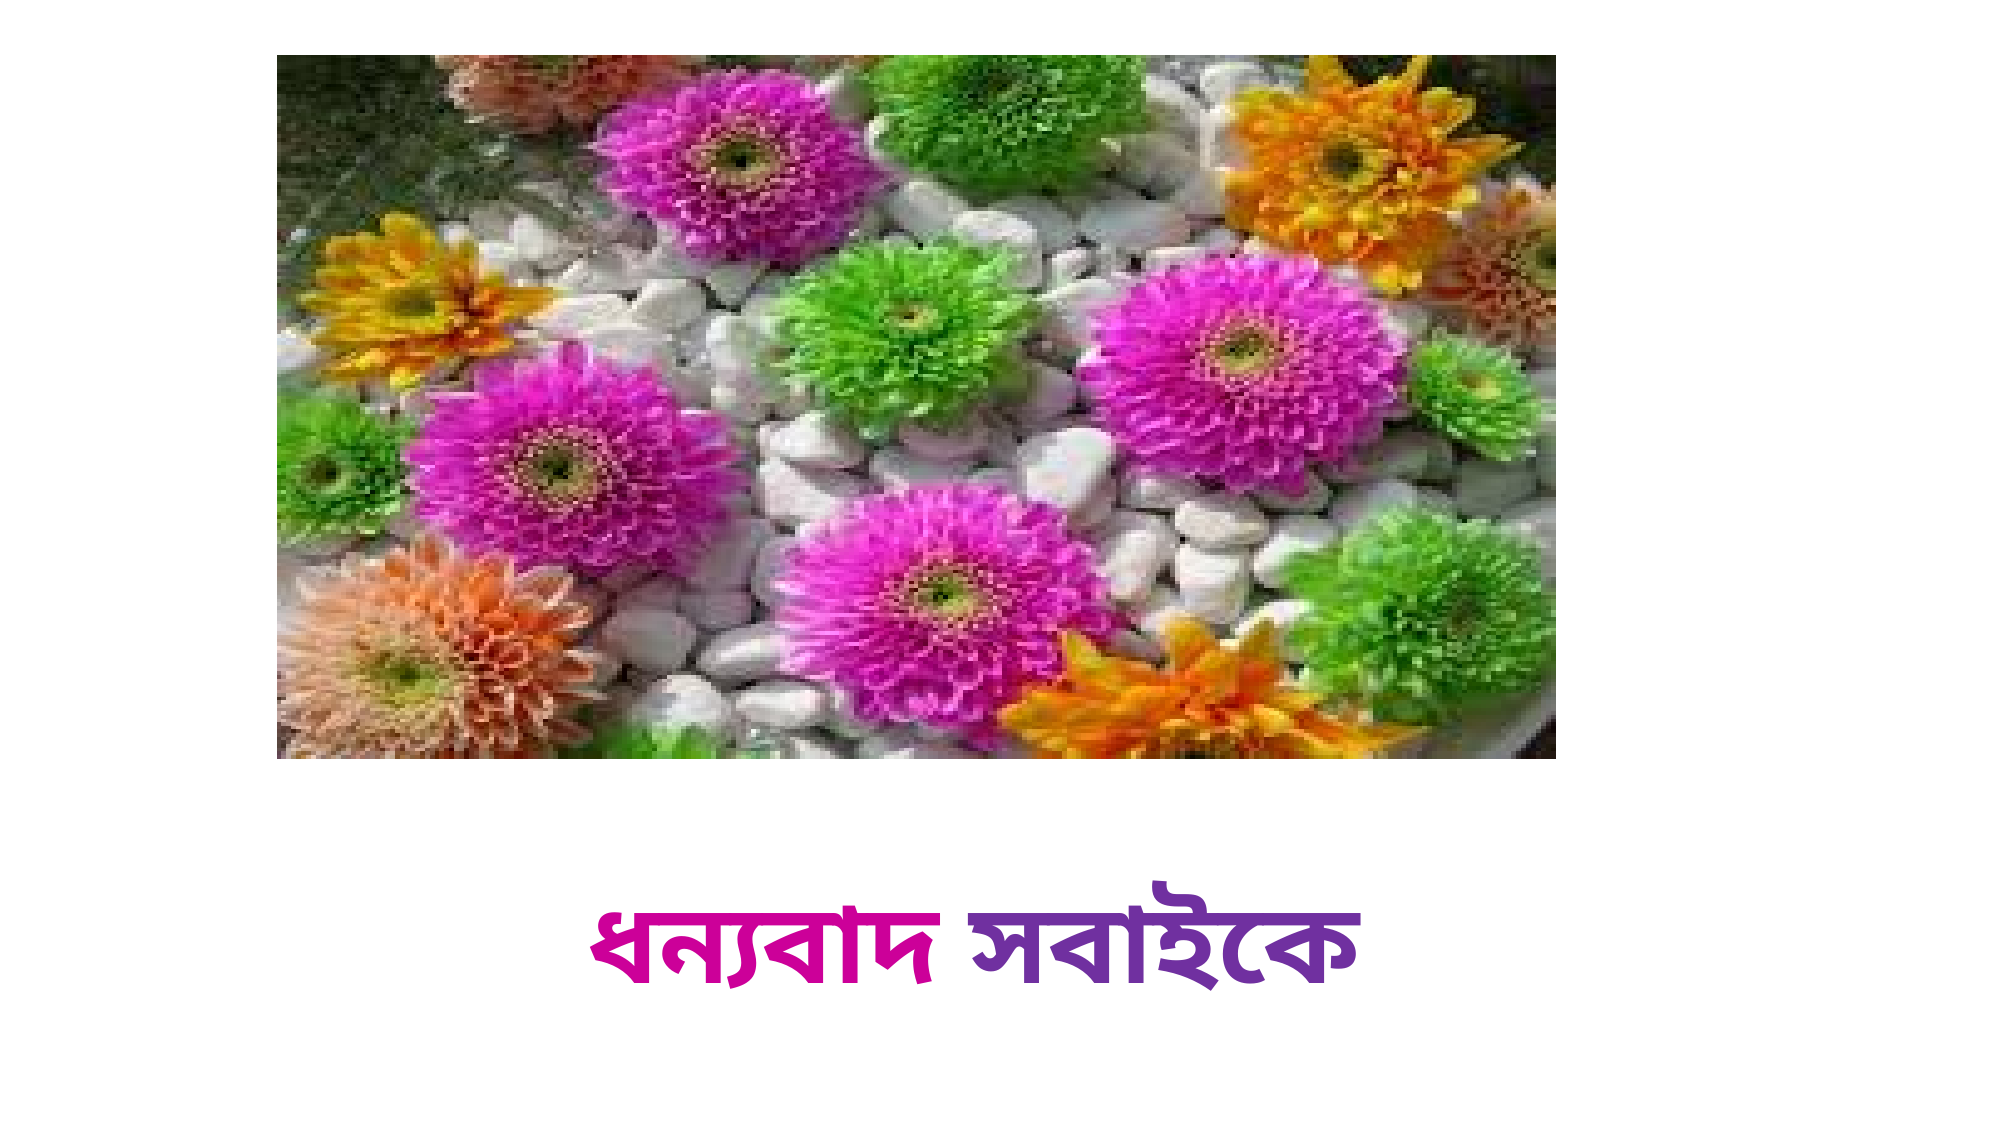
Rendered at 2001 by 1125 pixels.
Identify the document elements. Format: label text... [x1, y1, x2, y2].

picture [277, 55, 1556, 759]
text_box ধন্যবাদ সবাইকে [439, 863, 1510, 1014]
